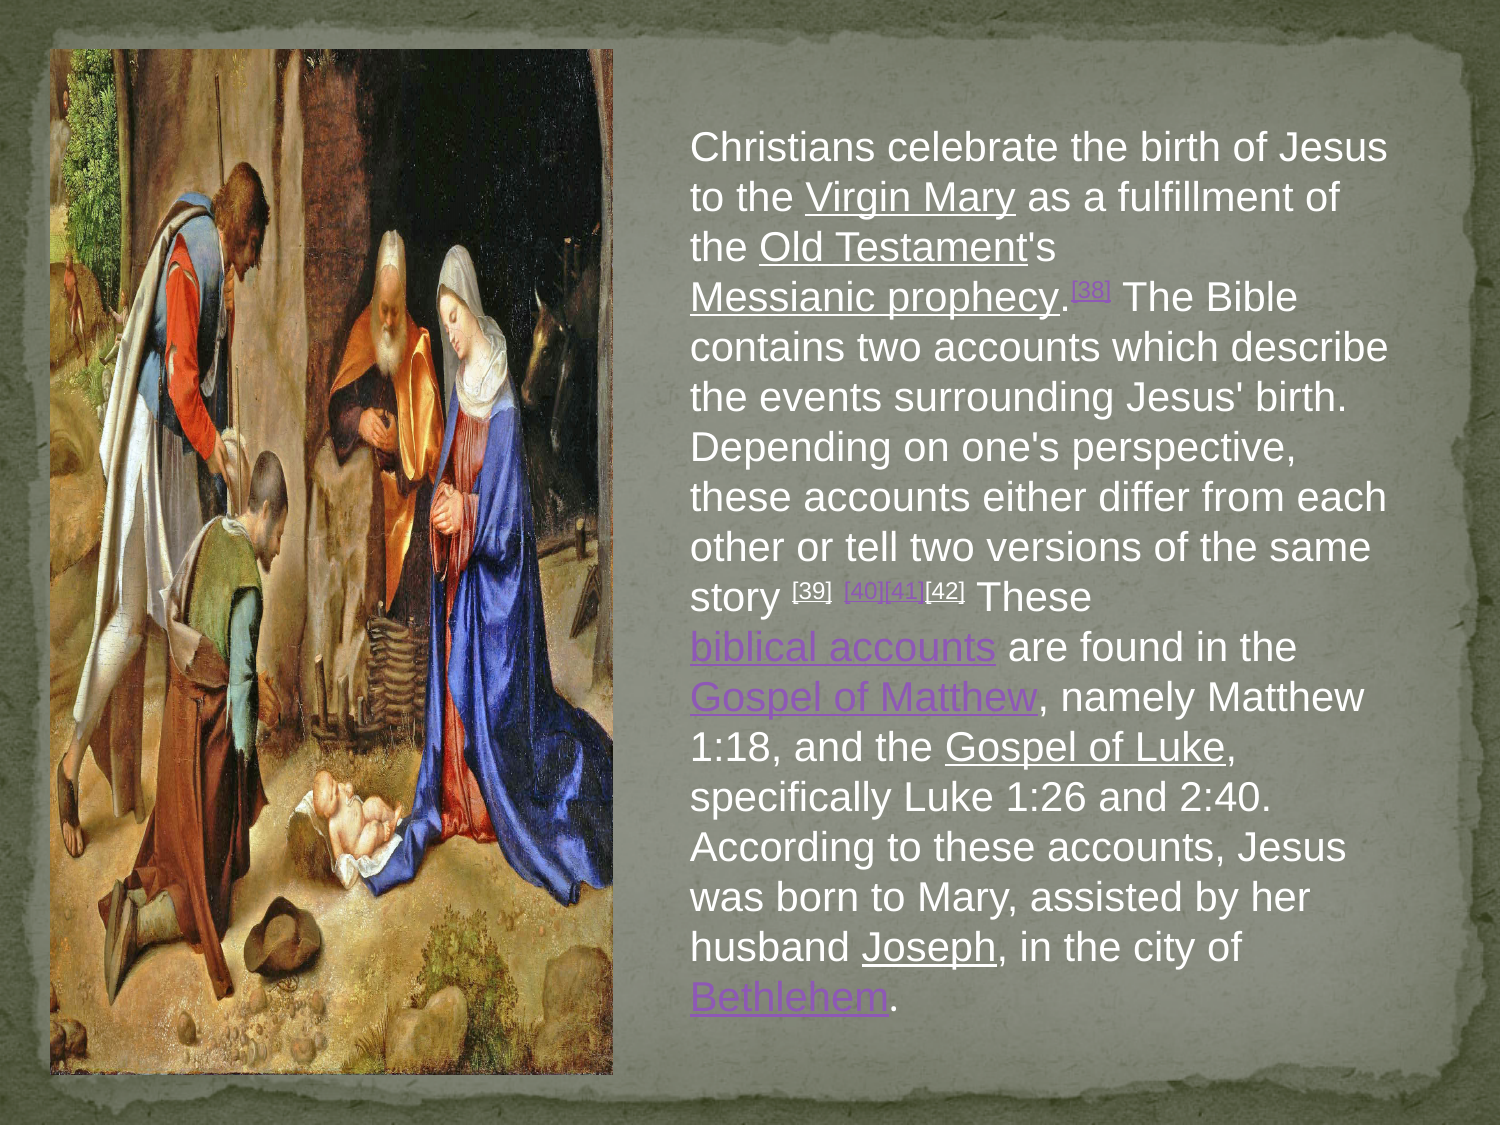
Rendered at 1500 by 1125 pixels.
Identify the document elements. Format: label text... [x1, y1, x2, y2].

text_box Christians celebrate the birth of Jesus to the Virgin Mary as a fulfillment of the Old Testament's Messianic prophecy.[38] The Bible contains two accounts which describe the events surrounding Jesus' birth. Depending on one's perspective, these accounts either differ from each other or tell two versions of the same story [39] [40][41][42] These biblical accounts are found in the Gospel of Matthew, namely Matthew 1:18, and the Gospel of Luke, specifically Luke 1:26 and 2:40. According to these accounts, Jesus was born to Mary, assisted by her husband Joseph, in the city of Bethlehem. [674, 112, 1413, 1028]
picture [50, 49, 613, 1075]
